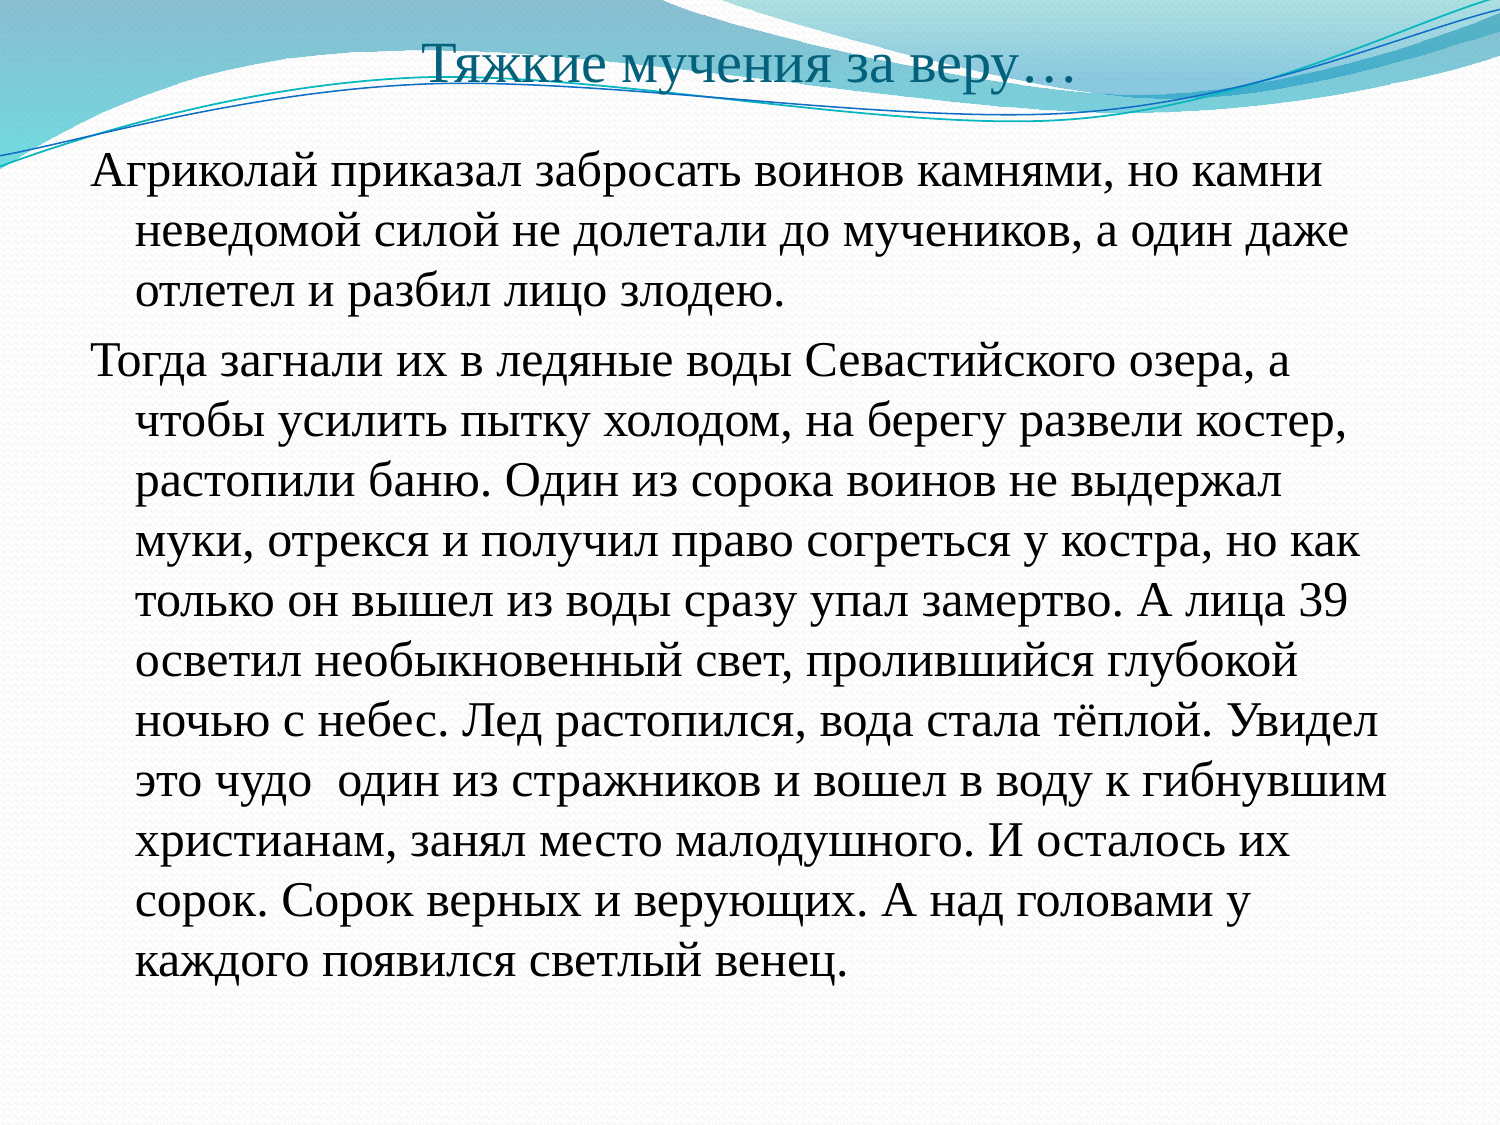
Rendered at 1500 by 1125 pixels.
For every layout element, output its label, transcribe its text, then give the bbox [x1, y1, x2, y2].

title Тяжкие мучения за веру… [74, 0, 1426, 94]
list Агриколай приказал забросать воинов камнями, но камни неведомой силой не долетали до мучеников, а один даже отлетел и разбил лицо злодею. Тогда загнали их в ледяные воды Севастийского озера, а чтобы усилить пытку холодом, на берегу развели костер, растопили баню. Один из сорока воинов не выдержал муки, отрекся и получил право согреться у костра, но как только он вышел из воды сразу упал замертво. А лица 39 осветил необыкновенный свет, пролившийся глубокой ночью с небес. Лед растопился, вода стала тёплой. Увидел это чудо один из стражников и вошел в воду к гибнувшим христианам, занял место малодушного. И осталось их сорок. Сорок верных и верующих. А над головами у каждого появился светлый венец. [74, 128, 1426, 1038]
